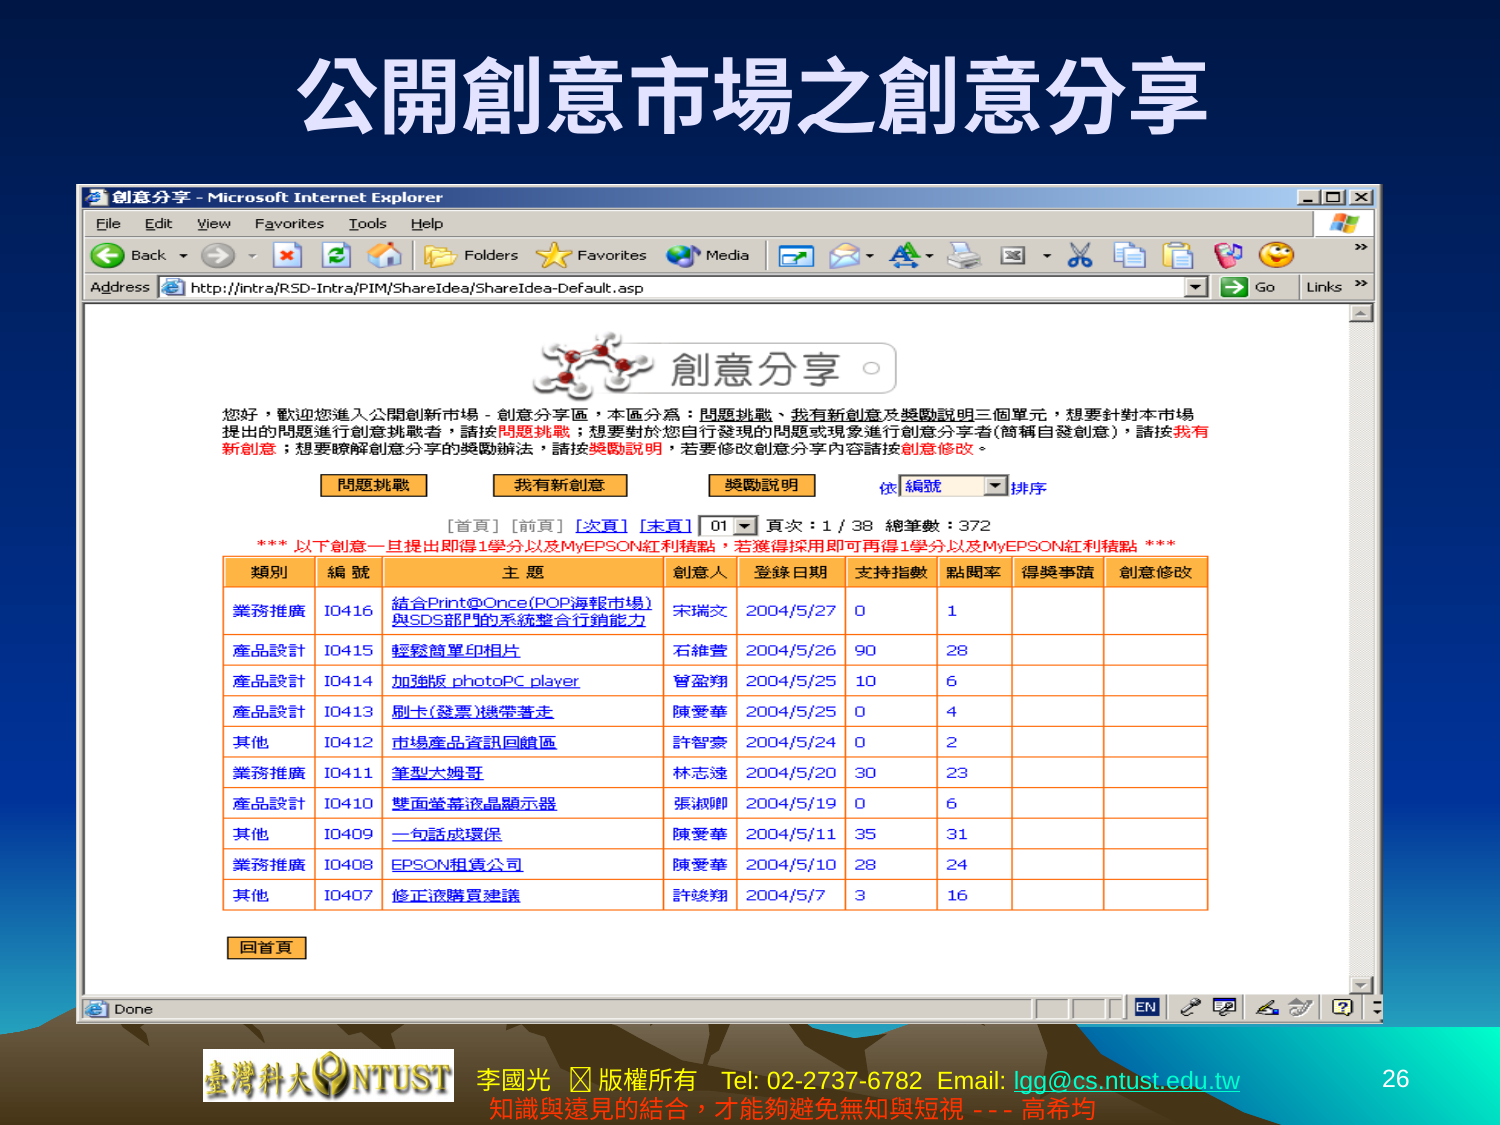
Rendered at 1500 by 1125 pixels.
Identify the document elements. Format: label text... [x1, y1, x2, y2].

title 公開創意市場之創意分享 [77, 0, 1429, 188]
picture [76, 184, 1383, 1024]
picture [203, 1049, 454, 1102]
slide_number 26 [1074, 1024, 1426, 1101]
